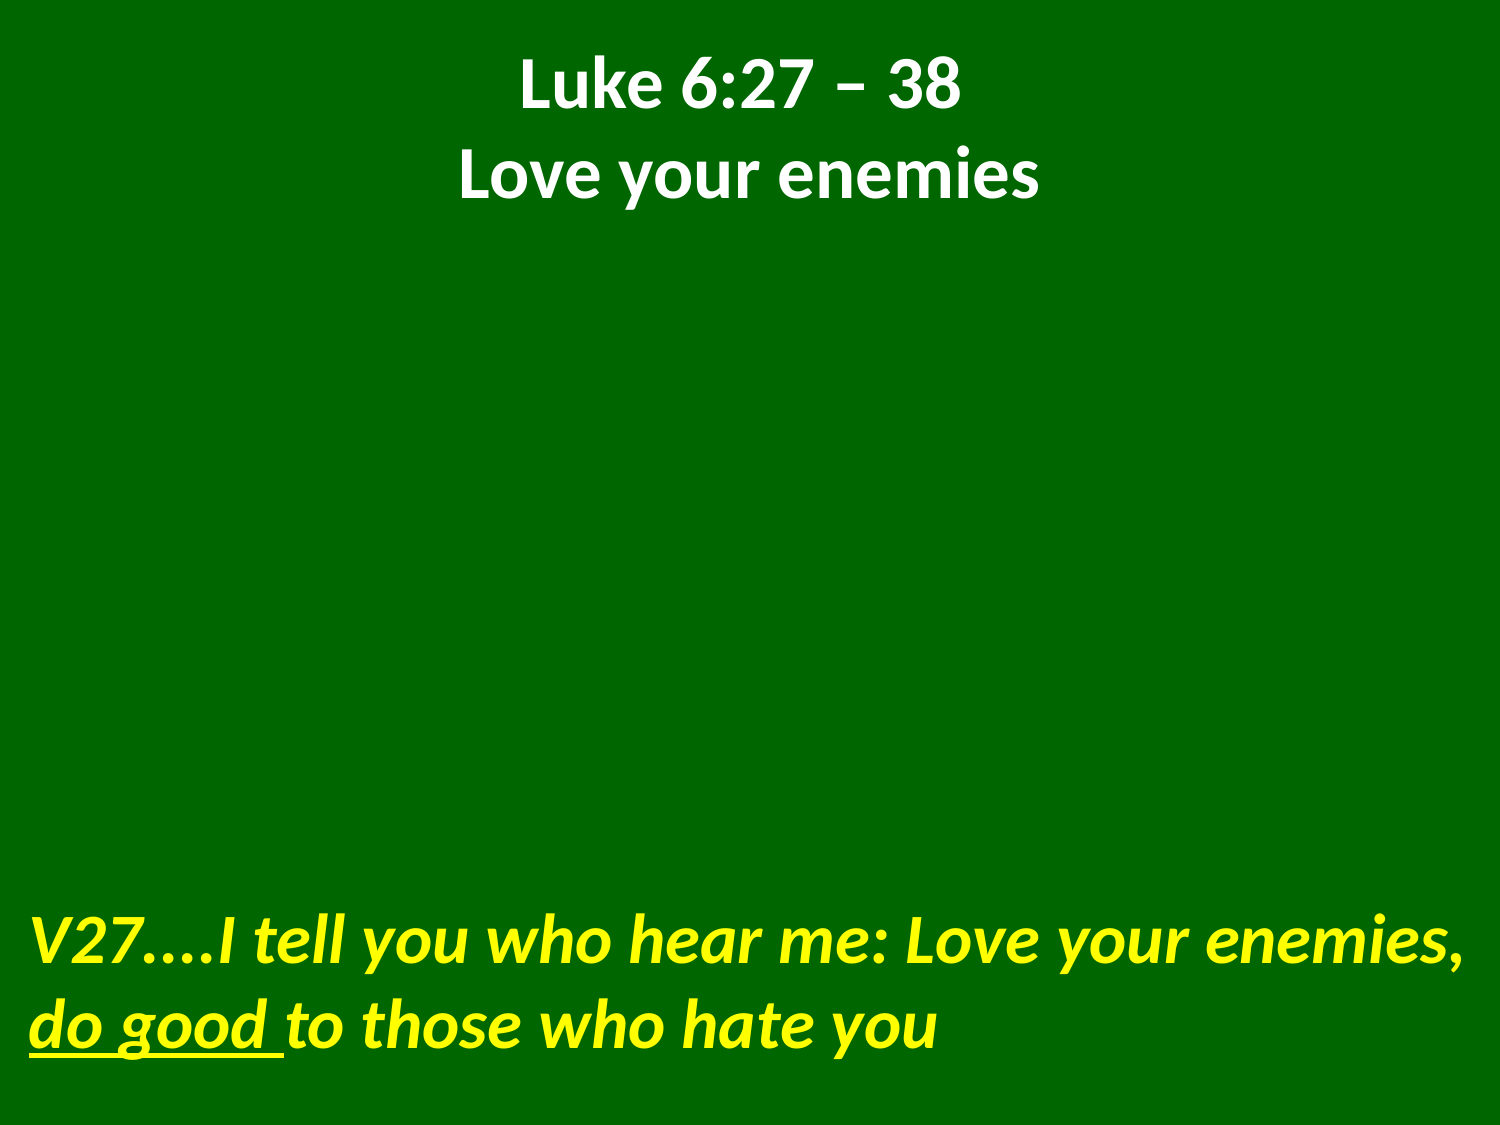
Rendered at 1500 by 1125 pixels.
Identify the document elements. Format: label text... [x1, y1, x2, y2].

subtitle Luke 6:27 – 38 Love your enemies V27....I tell you who hear me: Love your enemies, do good to those who hate you [13, 26, 1487, 1112]
